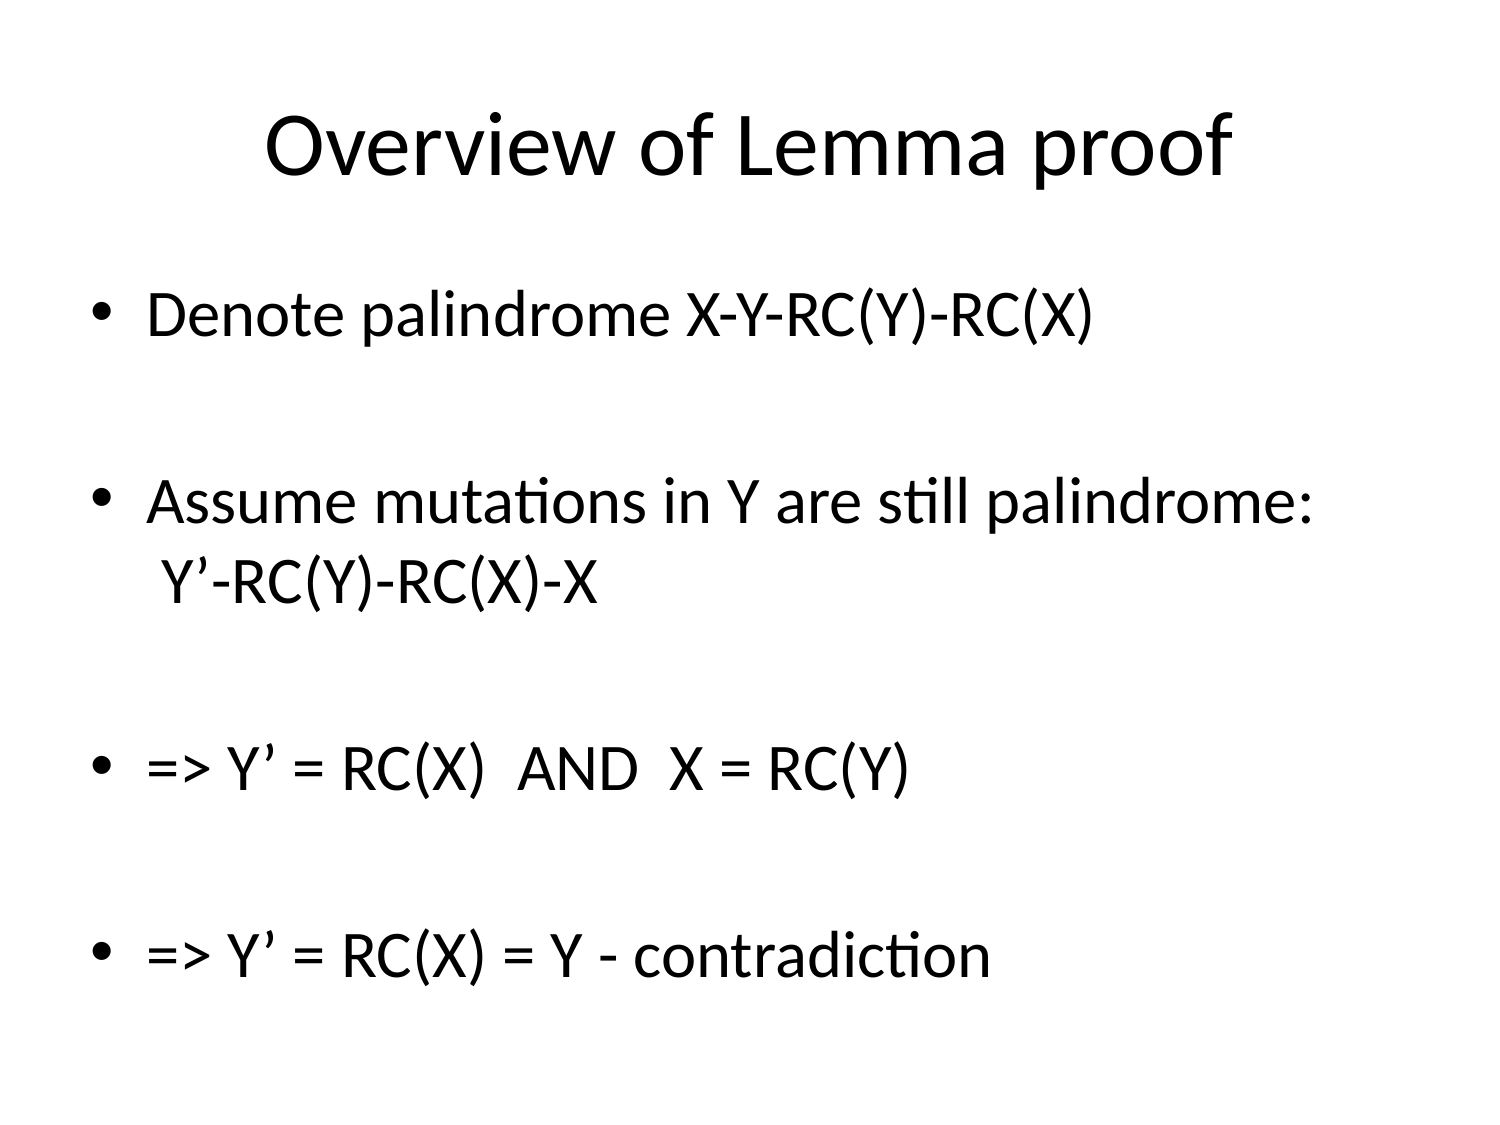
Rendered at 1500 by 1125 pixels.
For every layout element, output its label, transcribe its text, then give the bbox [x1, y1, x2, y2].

title Overview of Lemma proof [75, 45, 1425, 233]
list Denote palindrome X-Y-RC(Y)-RC(X) Assume mutations in Y are still palindrome: Y’-RC(Y)-RC(X)-X => Y’ = RC(X) AND X = RC(Y) => Y’ = RC(X) = Y - contradiction [75, 262, 1425, 1005]
